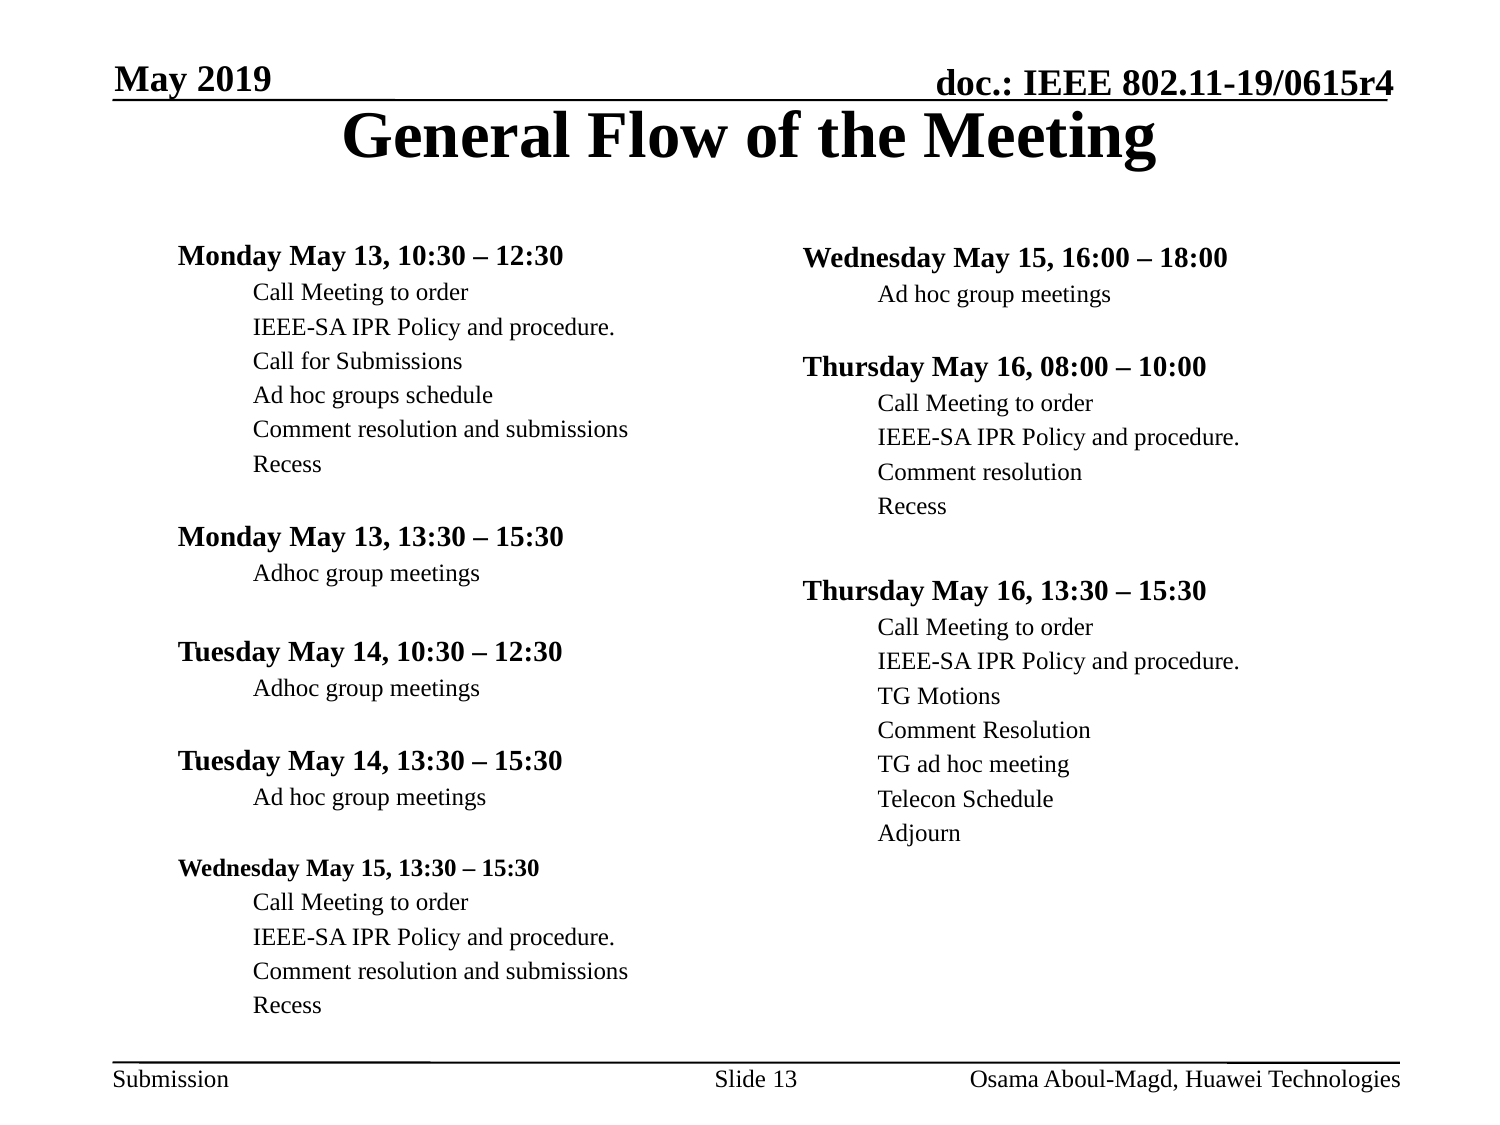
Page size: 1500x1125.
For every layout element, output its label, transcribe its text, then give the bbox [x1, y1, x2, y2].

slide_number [114, 54, 423, 100]
slide_number Slide 13 [712, 1061, 800, 1123]
list Monday May 13, 10:30 – 12:30 Call Meeting to order IEEE-SA IPR Policy and procedure. Call for Submissions Ad hoc groups schedule Comment resolution and submissions Recess Monday May 13, 13:30 – 15:30 Adhoc group meetings Tuesday May 14, 10:30 – 12:30 Adhoc group meetings Tuesday May 14, 13:30 – 15:30 Ad hoc group meetings Wednesday May 15, 13:30 – 15:30 Call Meeting to order IEEE-SA IPR Policy and procedure. Comment resolution and submissions Recess [162, 192, 788, 869]
title General Flow of the Meeting [112, 62, 1388, 201]
list Wednesday May 15, 16:00 – 18:00 Ad hoc group meetings Thursday May 16, 08:00 – 10:00 Call Meeting to order IEEE-SA IPR Policy and procedure. Comment resolution Recess Thursday May 16, 13:30 – 15:30 Call Meeting to order IEEE-SA IPR Policy and procedure. TG Motions Comment Resolution TG ad hoc meeting Telecon Schedule Adjourn [787, 237, 1413, 913]
footer Osama Aboul-Magd, Huawei Technologies [878, 1061, 1402, 1093]
